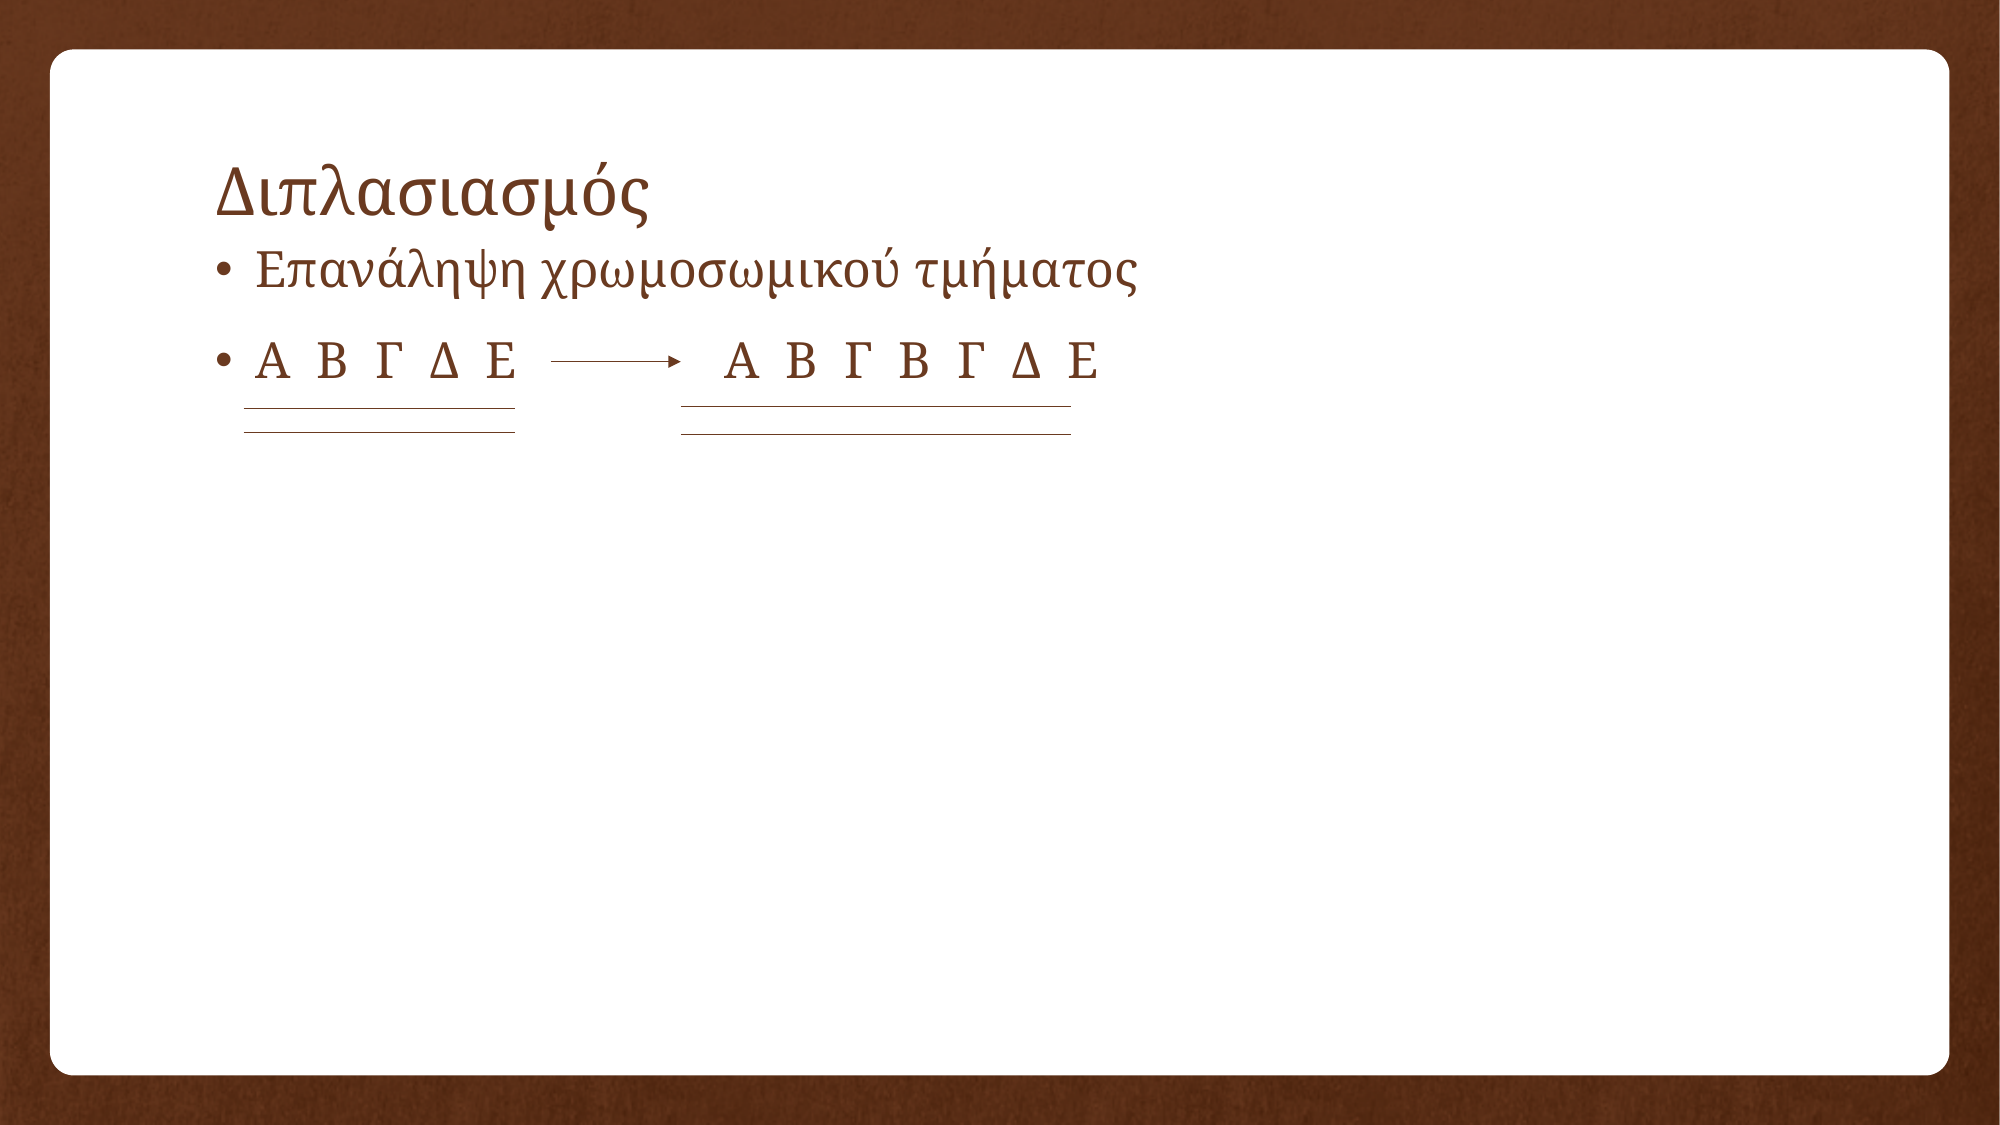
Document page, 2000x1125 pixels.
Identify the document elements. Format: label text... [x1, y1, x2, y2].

title Διπλασιασμός [199, 70, 1800, 236]
list Επανάληψη χρωμοσωμικού τμήματος Α Β Γ Δ Ε Α Β Γ Β Γ Δ Ε [199, 236, 1800, 996]
